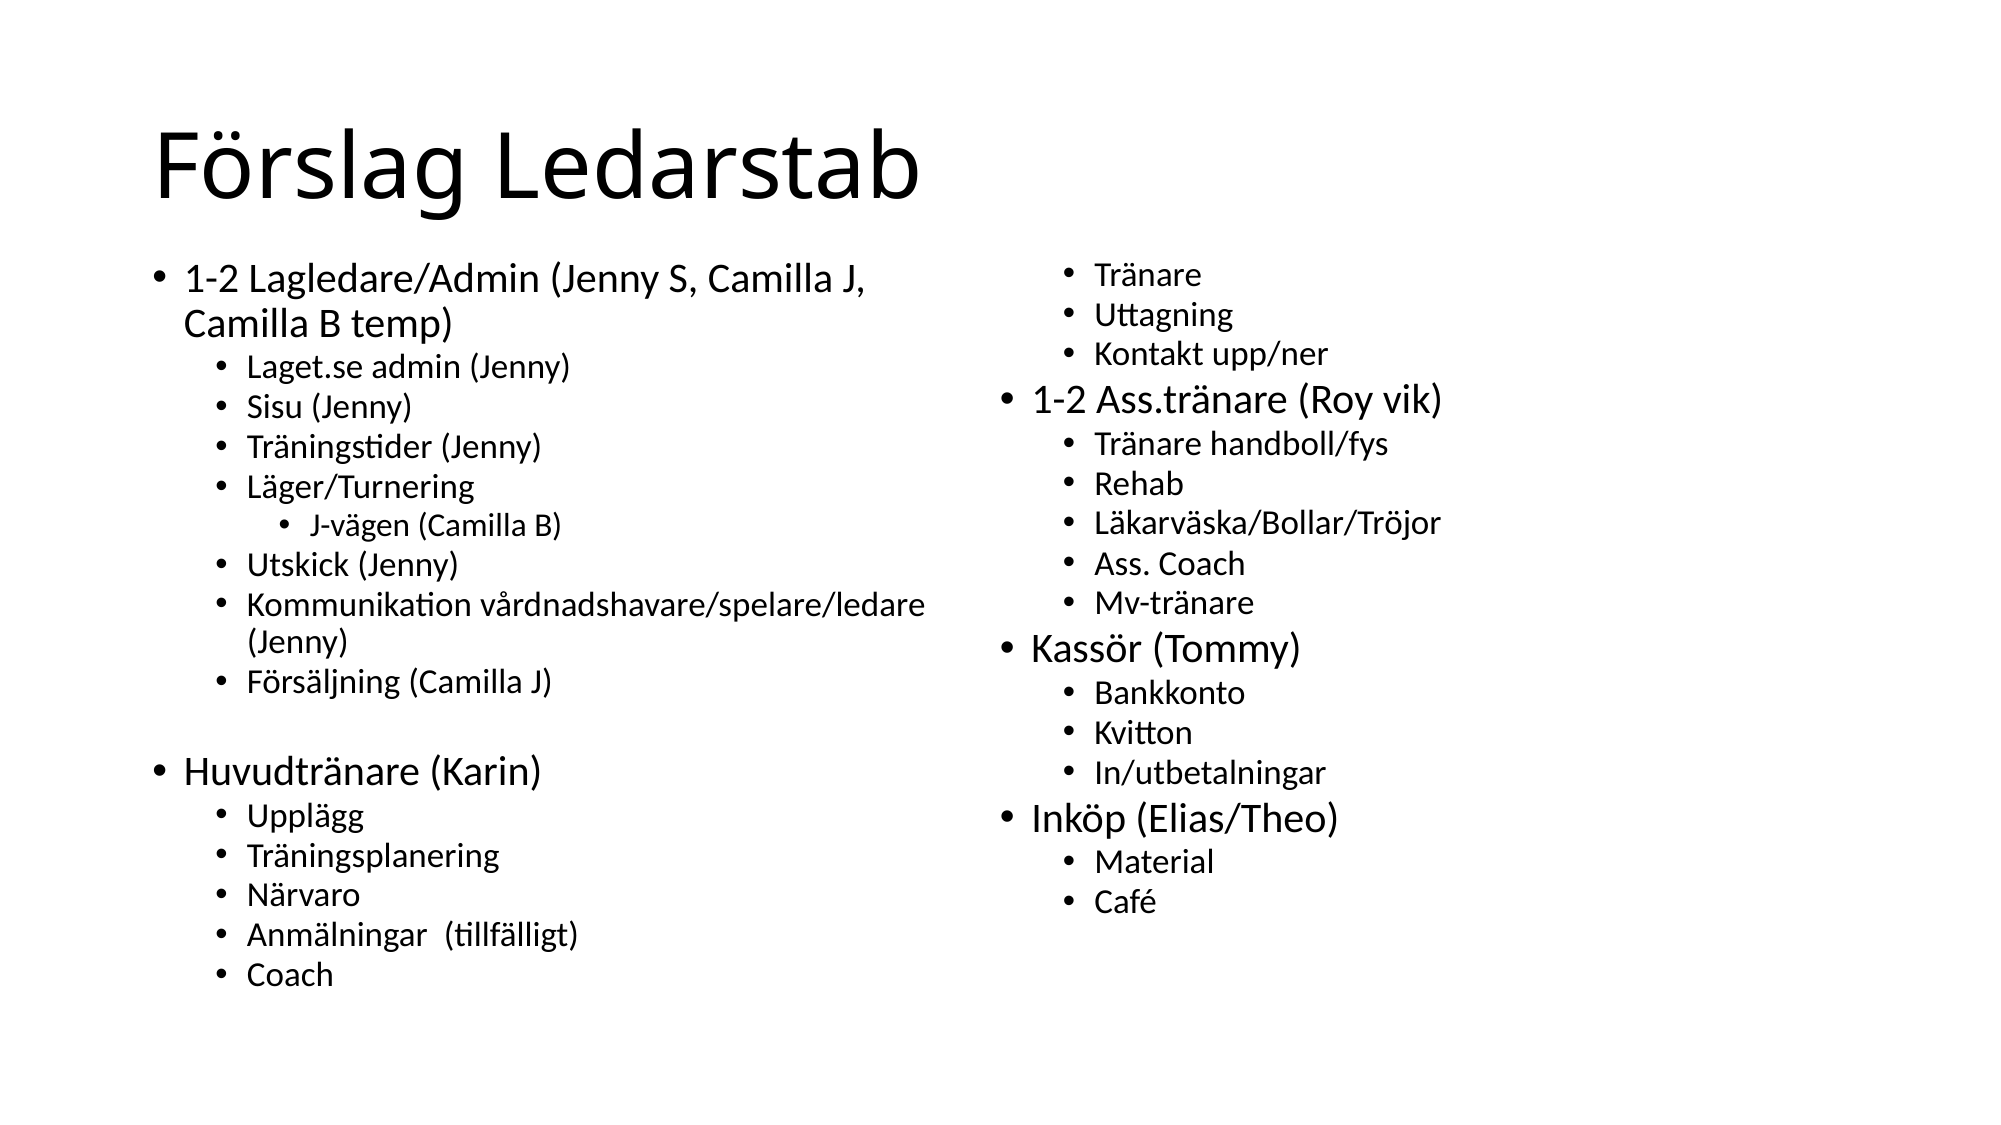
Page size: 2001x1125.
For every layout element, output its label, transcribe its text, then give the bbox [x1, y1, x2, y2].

title Förslag Ledarstab [137, 59, 1863, 248]
list 1-2 Lagledare/Admin (Jenny S, Camilla J, Camilla B temp) Laget.se admin (Jenny) Sisu (Jenny) Träningstider (Jenny) Läger/Turnering J-vägen (Camilla B) Utskick (Jenny) Kommunikation vårdnadshavare/spelare/ledare (Jenny) Försäljning (Camilla J) Huvudtränare (Karin) Upplägg Träningsplanering Närvaro Anmälningar (tillfälligt) Coach Tränare Uttagning Kontakt upp/ner 1-2 Ass.tränare (Roy vik) Tränare handboll/fys Rehab Läkarväska/Bollar/Tröjor Ass. Coach Mv-tränare Kassör (Tommy) Bankkonto Kvitton In/utbetalningar Inköp (Elias/Theo) Material Café [137, 248, 1863, 1014]
